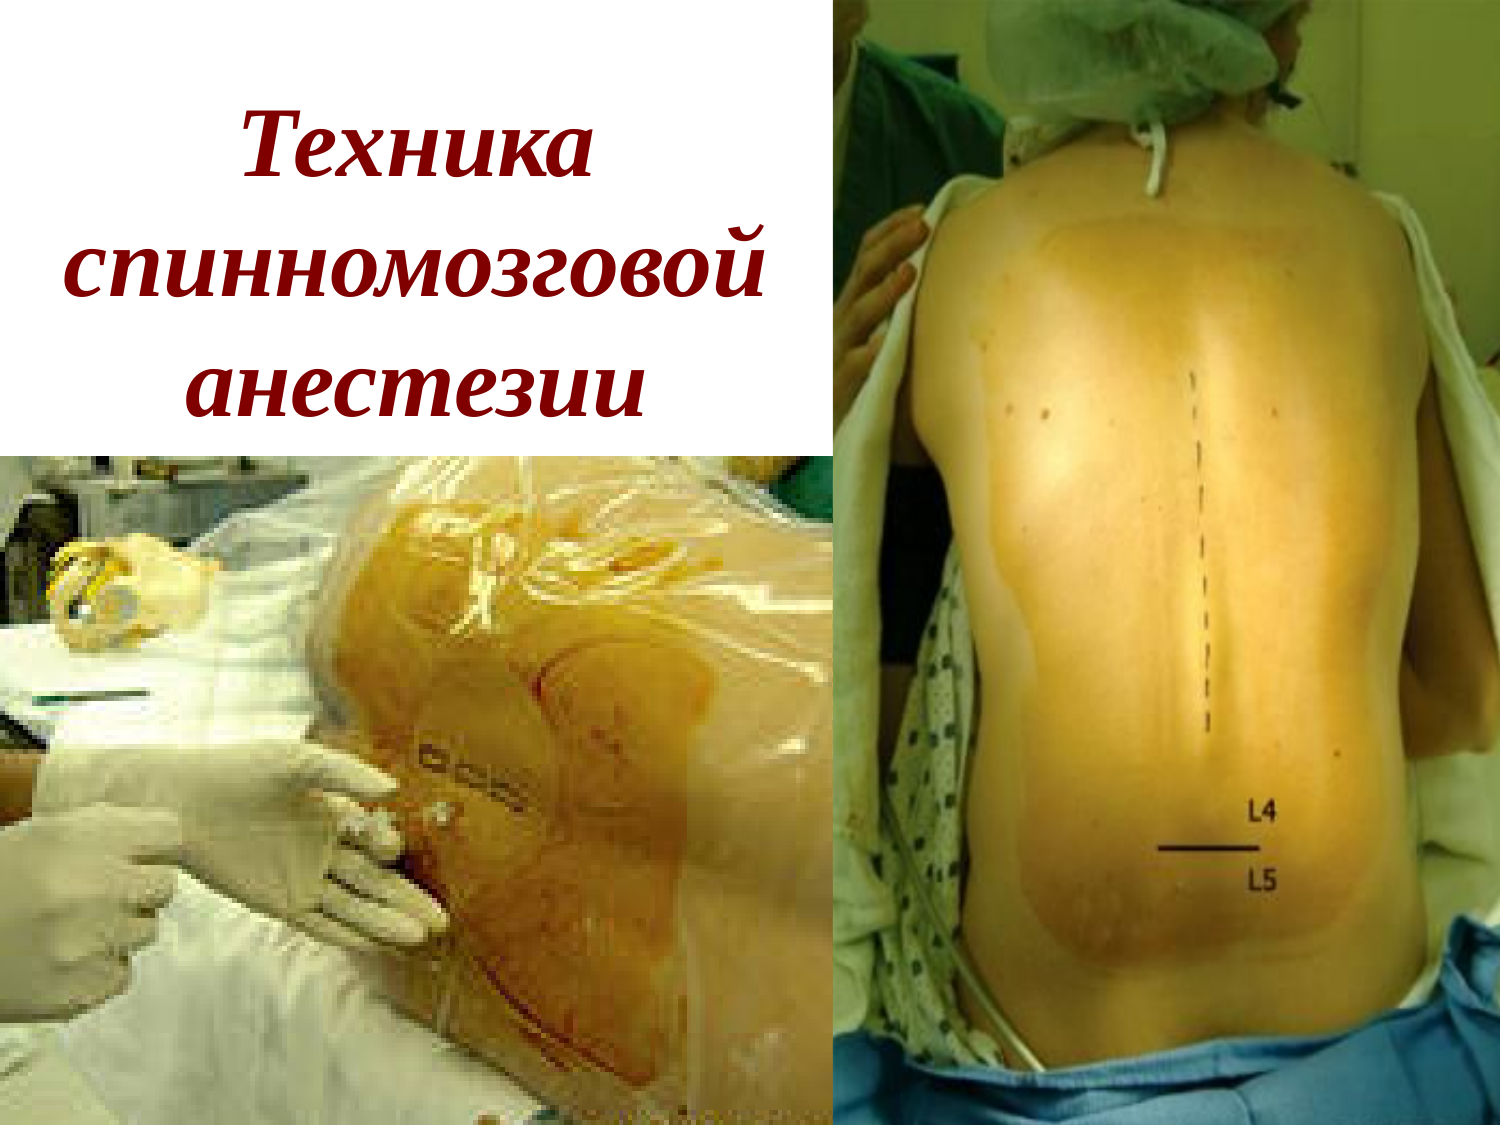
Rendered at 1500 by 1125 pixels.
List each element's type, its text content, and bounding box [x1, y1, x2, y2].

picture [0, 0, 1500, 1125]
title Техника спинномозговой анестезии [0, 0, 830, 445]
